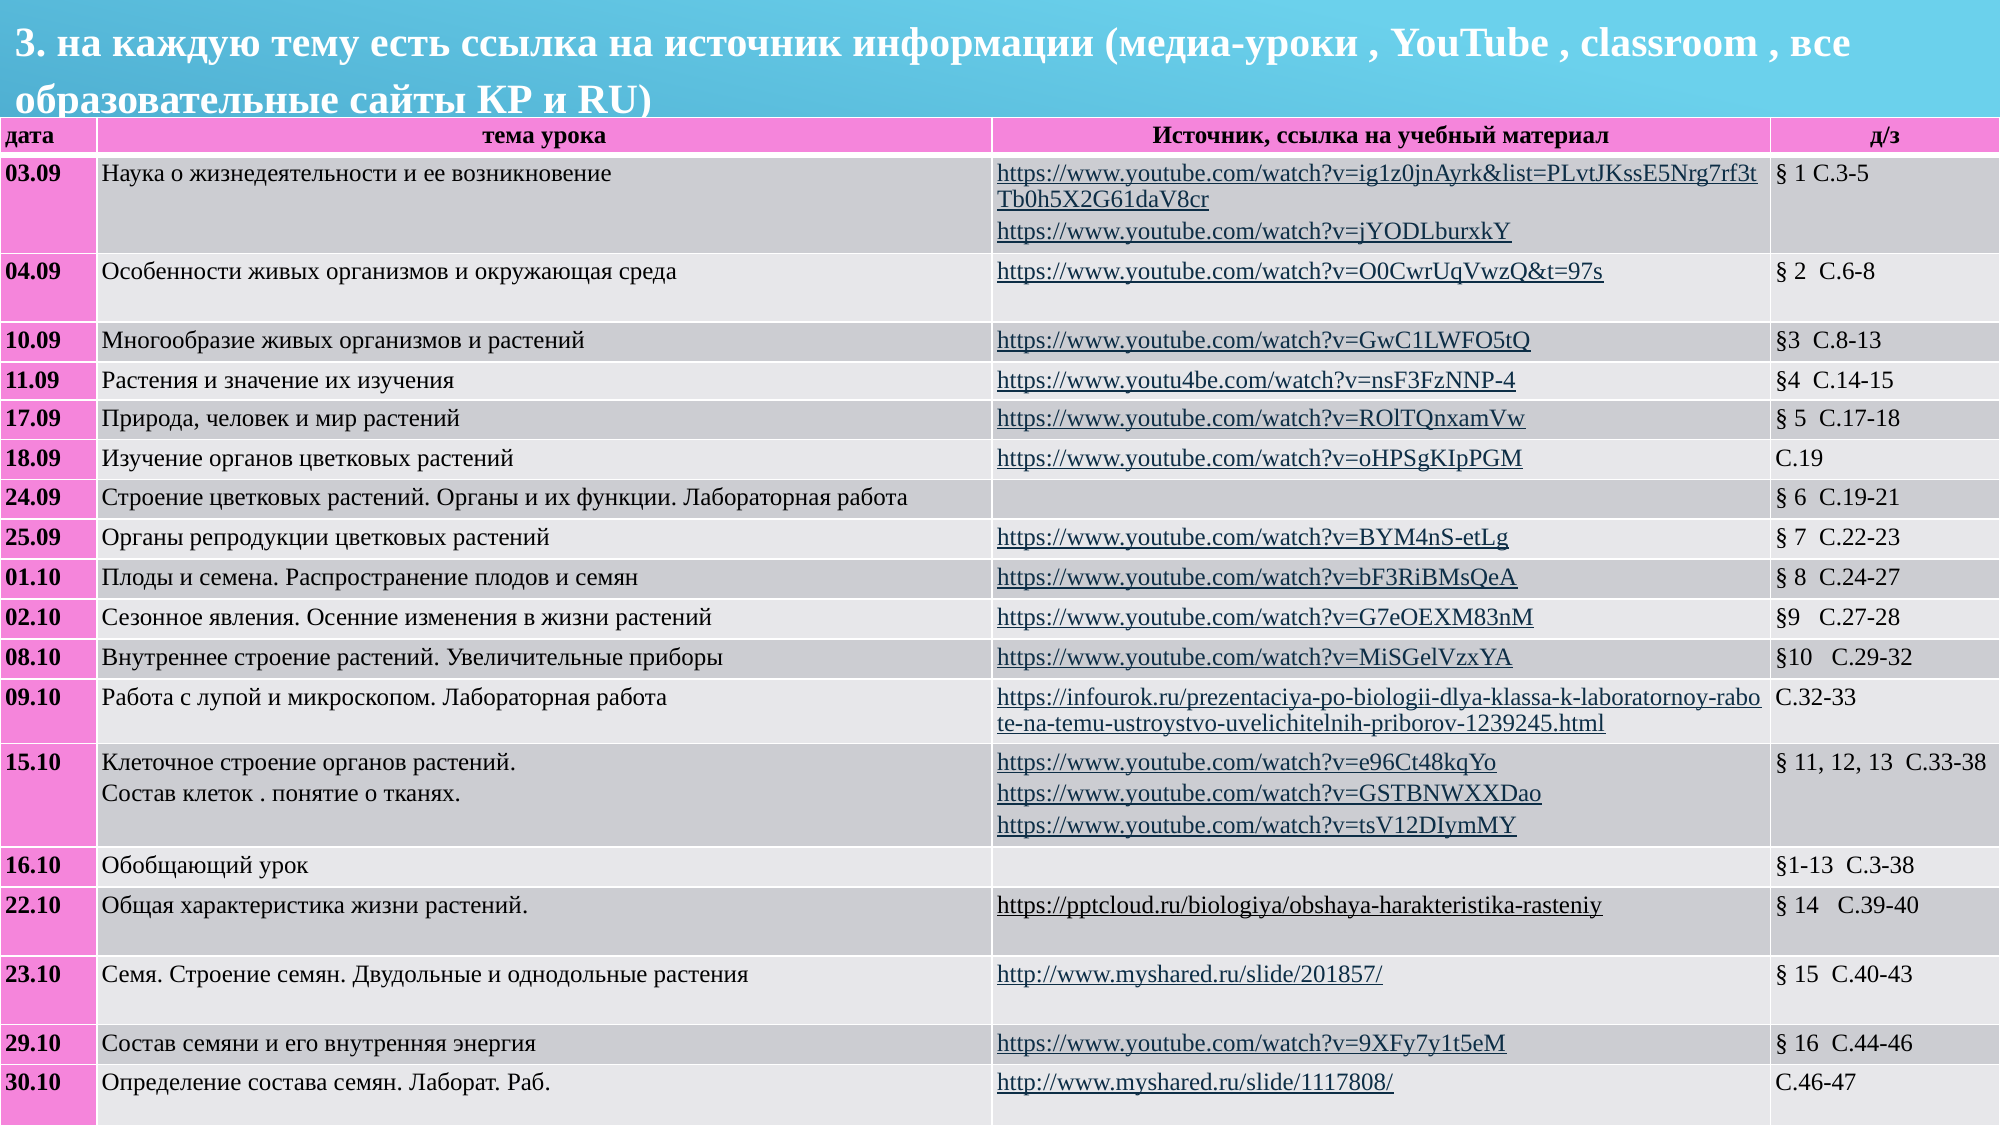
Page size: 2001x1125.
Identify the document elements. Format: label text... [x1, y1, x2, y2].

table_cell § 16 С.44-46 [1771, 1025, 1999, 1064]
table_cell 11.09 [1, 363, 96, 399]
table_cell § 11, 12, 13 С.33-38 [1771, 744, 1999, 846]
table_cell Наука о жизнедеятельности и ее возникновение [98, 158, 991, 253]
table_cell С.46-47 [1771, 1065, 1999, 1125]
table_cell Плоды и семена. Распространение плодов и семян [98, 560, 991, 598]
table_cell §1-13 С.3-38 [1771, 848, 1999, 886]
table_cell 08.10 [1, 640, 96, 678]
table_cell 16.10 [1, 848, 96, 886]
table_cell https://www.youtube.com/watch?v=BYM4nS-etLg [993, 520, 1770, 558]
table_cell Работа с лупой и микроскопом. Лабораторная работа [98, 680, 991, 743]
table_cell http://www.myshared.ru/slide/1117808/ [993, 1065, 1770, 1125]
table_cell https://www.youtube.com/watch?v=O0CwrUqVwzQ&t=97s [993, 254, 1770, 321]
table_cell Природа, человек и мир растений [98, 401, 991, 439]
table_header дата [1, 118, 96, 152]
table_cell https://www.youtube.com/watch?v=e96Ct48kqYo https://www.youtube.com/watch?v=GSTBNWXXDao https://www.youtube.com/watch?v=tsV12DIymMY [993, 744, 1770, 846]
table_cell Сезонное явления. Осенние изменения в жизни растений [98, 600, 991, 638]
table_cell 15.10 [1, 744, 96, 846]
table_cell 03.09 [1, 158, 96, 253]
table_cell § 15 С.40-43 [1771, 957, 1999, 1024]
table_cell § 1 С.3-5 [1771, 158, 1999, 253]
table_cell С.32-33 [1771, 680, 1999, 743]
table_cell https://www.youtube.com/watch?v=GwC1LWFO5tQ [993, 323, 1770, 361]
table_header Источник, ссылка на учебный материал [993, 118, 1770, 152]
table_cell Изучение органов цветковых растений [98, 440, 991, 479]
table_cell 10.09 [1, 323, 96, 361]
table_cell 24.09 [1, 480, 96, 518]
table_cell § 2 С.6-8 [1771, 254, 1999, 321]
table_cell http://www.myshared.ru/slide/201857/ [993, 957, 1770, 1024]
table_cell https://www.youtube.com/watch?v=ig1z0jnAyrk&list=PLvtJKssE5Nrg7rf3tTb0h5X2G61daV8cr https://www.youtube.com/watch?v=jYODLburxkY [993, 158, 1770, 253]
table_cell https://www.youtube.com/watch?v=9XFy7y1t5eM [993, 1025, 1770, 1064]
table_cell 02.10 [1, 600, 96, 638]
table_cell 23.10 [1, 957, 96, 1024]
table_cell Строение цветковых растений. Органы и их функции. Лабораторная работа [98, 480, 991, 518]
table_cell https://www.youtube.com/watch?v=G7eOEXM83nM [993, 600, 1770, 638]
table_cell https://www.youtube.com/watch?v=MiSGelVzxYA [993, 640, 1770, 678]
table_cell 17.09 [1, 401, 96, 439]
table_cell 25.09 [1, 520, 96, 558]
table_cell Органы репродукции цветковых растений [98, 520, 991, 558]
table_cell Растения и значение их изучения [98, 363, 991, 399]
table_cell https://infourok.ru/prezentaciya-po-biologii-dlya-klassa-k-laboratornoy-rabote-na-temu-ustroystvo-uvelichitelnih-priborov-1239245.html [993, 680, 1770, 743]
table_cell §10 С.29-32 [1771, 640, 1999, 678]
table_cell 22.10 [1, 888, 96, 955]
table_cell https://www.youtube.com/watch?v=ROlTQnxamVw [993, 401, 1770, 439]
table_cell Обобщающий урок [98, 848, 991, 886]
table_cell [993, 848, 1770, 886]
table_cell Внутреннее строение растений. Увеличительные приборы [98, 640, 991, 678]
table_cell https://www.youtu4be.com/watch?v=nsF3FzNNP-4 [993, 363, 1770, 399]
table_cell § 8 С.24-27 [1771, 560, 1999, 598]
table_cell Состав семяни и его внутренняя энергия [98, 1025, 991, 1064]
table_cell 01.10 [1, 560, 96, 598]
table_cell [993, 480, 1770, 518]
table_cell https://www.youtube.com/watch?v=bF3RiBMsQeA [993, 560, 1770, 598]
table_cell Многообразие живых организмов и растений [98, 323, 991, 361]
table_cell § 6 С.19-21 [1771, 480, 1999, 518]
table_cell Клеточное строение органов растений. Состав клеток . понятие о тканях. [98, 744, 991, 846]
table_cell §3 С.8-13 [1771, 323, 1999, 361]
table_cell § 5 С.17-18 [1771, 401, 1999, 439]
table_cell § 7 С.22-23 [1771, 520, 1999, 558]
table_cell § 14 С.39-40 [1771, 888, 1999, 955]
table_cell https://pptcloud.ru/biologiya/obshaya-harakteristika-rasteniy [993, 888, 1770, 955]
table_header д/з [1771, 118, 1999, 152]
text_box 3. на каждую тему есть ссылка на источник информации (медиа-уроки , YouTube , classroom , все образовательные сайты КР и RU) [0, 0, 2000, 117]
table_cell 18.09 [1, 440, 96, 479]
table_cell §9 С.27-28 [1771, 600, 1999, 638]
table_cell 09.10 [1, 680, 96, 743]
table_cell 29.10 [1, 1025, 96, 1064]
table_cell 04.09 [1, 254, 96, 321]
table_cell 30.10 [1, 1065, 96, 1125]
table_cell Семя. Строение семян. Двудольные и однодольные растения [98, 957, 991, 1024]
table_cell §4 С.14-15 [1771, 363, 1999, 399]
table_cell Определение состава семян. Лаборат. Раб. [98, 1065, 991, 1125]
table_cell Особенности живых организмов и окружающая среда [98, 254, 991, 321]
table_cell Общая характеристика жизни растений. [98, 888, 991, 955]
table_cell https://www.youtube.com/watch?v=oHPSgKIpPGM [993, 440, 1770, 479]
table_cell С.19 [1771, 440, 1999, 479]
table_header тема урока [98, 118, 991, 152]
